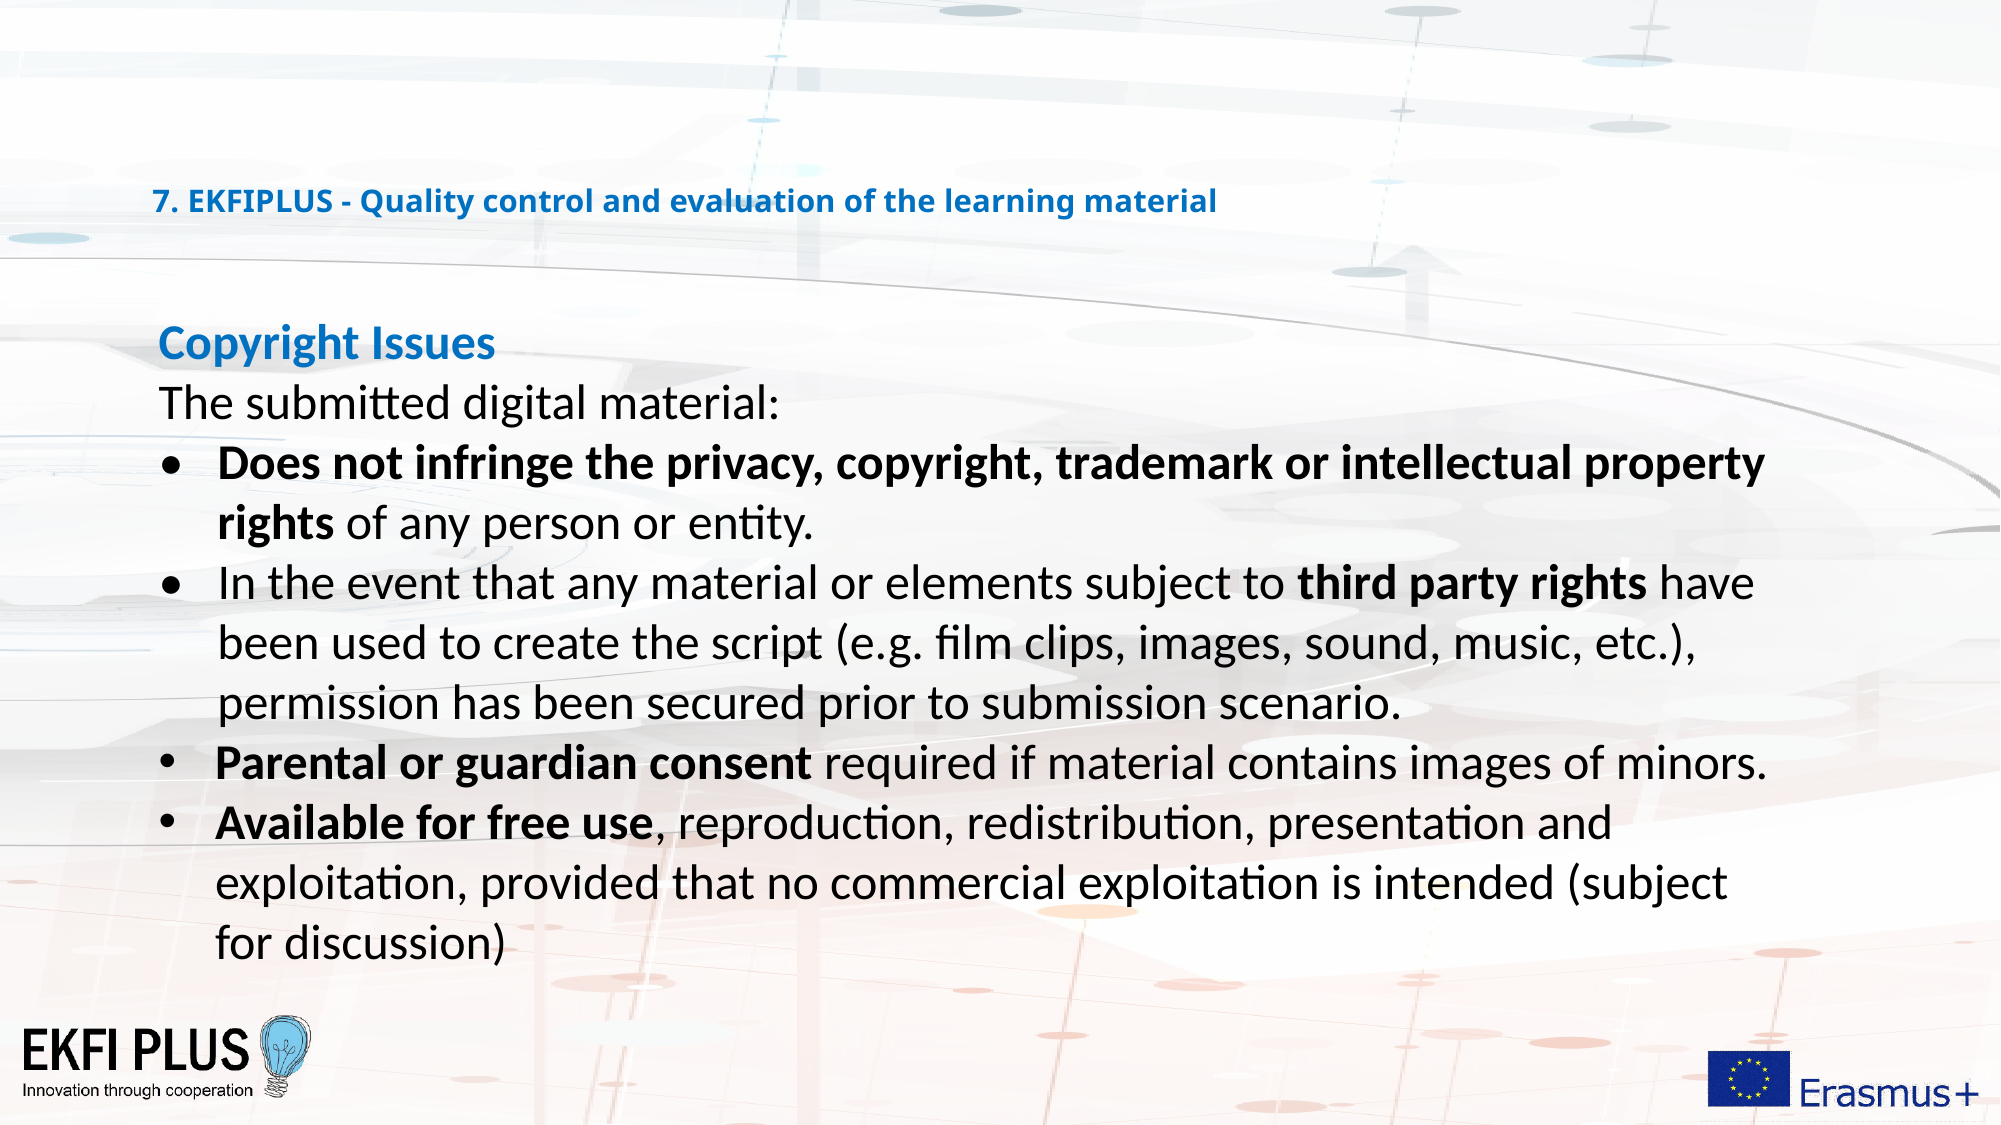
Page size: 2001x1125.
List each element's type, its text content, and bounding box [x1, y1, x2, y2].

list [5, 1009, 327, 1106]
picture [1692, 1035, 1994, 1122]
text_box Copyright Issues The submitted digital material: • Does not infringe the privacy, copyright, trademark or intellectual property rights of any person or entity. • In the event that any material or elements subject to third party rights have been used to create the script (e.g. film clips, images, sound, music, etc.), permission has been secured prior to submission scenario. Parental or guardian consent required if material contains images of minors. Available for free use, reproduction, redistribution, presentation and exploitation, provided that no commercial exploitation is intended (subject for discussion) [144, 327, 1784, 978]
title 7. EKFIPLUS - Quality control and evaluation of the learning material [137, 108, 2000, 327]
